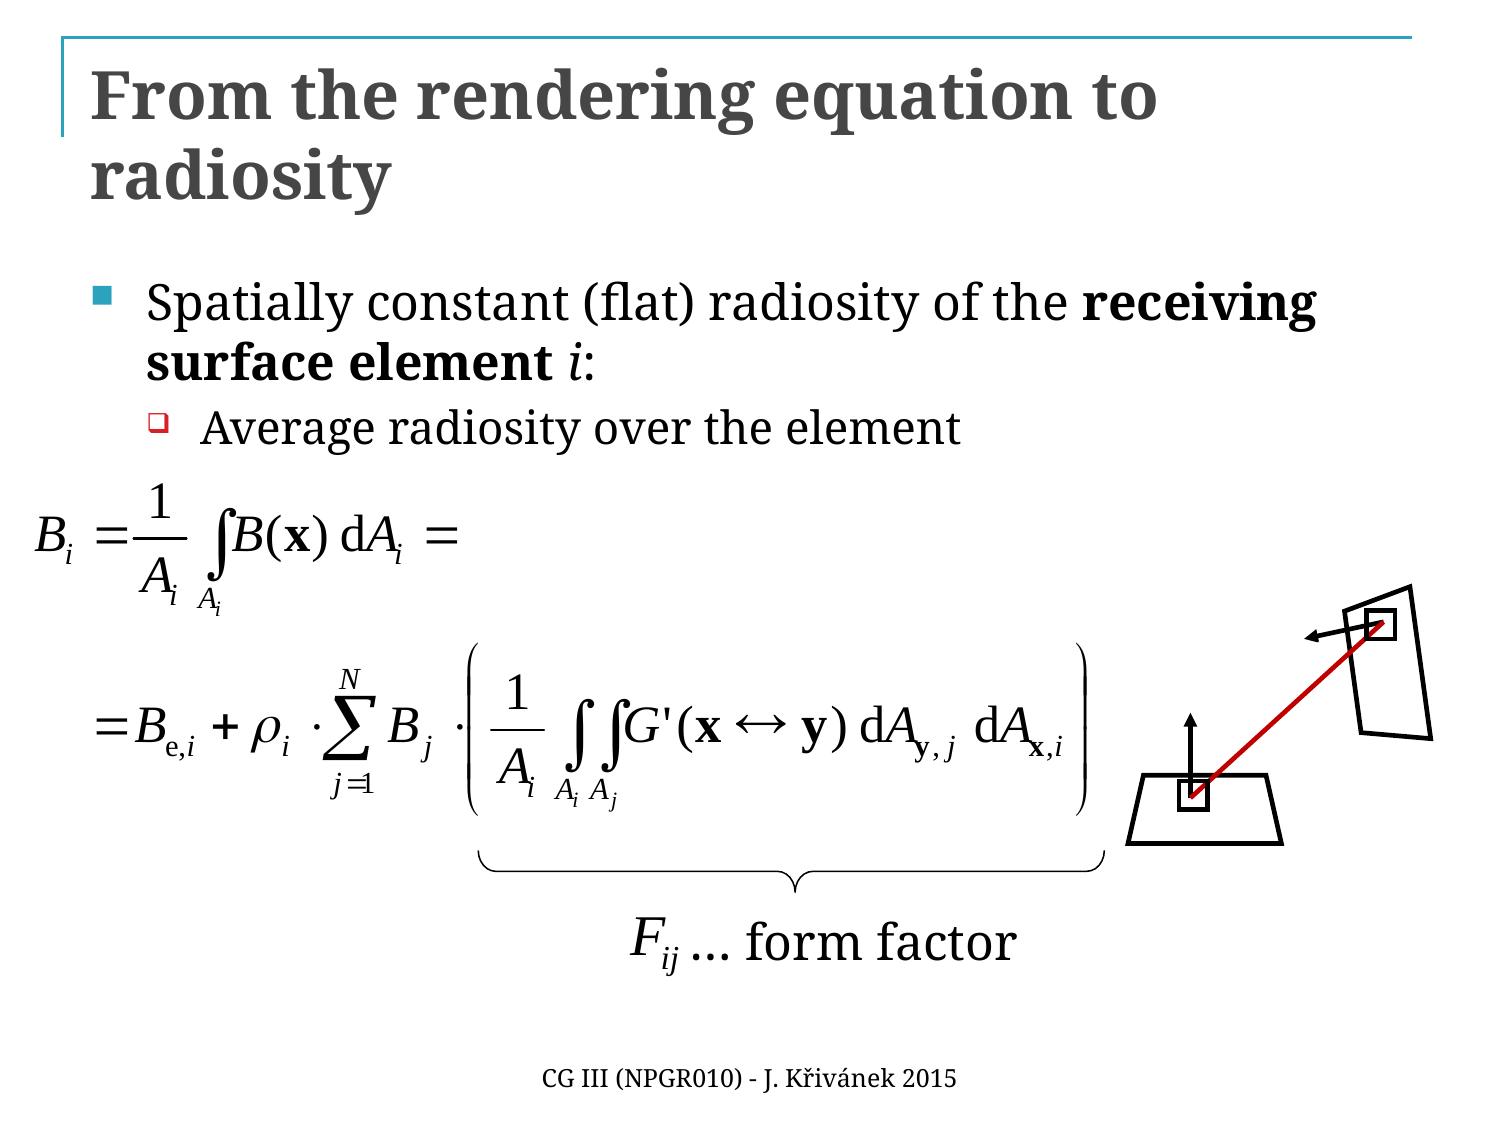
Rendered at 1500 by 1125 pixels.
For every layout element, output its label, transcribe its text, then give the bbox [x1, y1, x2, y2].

list Spatially constant (flat) radiosity of the receiving surface element i: Average radiosity over the element [74, 262, 1426, 1006]
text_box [24, 467, 1105, 828]
text_box … form factor [697, 903, 1033, 978]
text_box [478, 850, 1105, 893]
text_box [619, 897, 693, 990]
footer CG III (NPGR010) - J. Křivánek 2015 [512, 1024, 988, 1101]
title From the rendering equation to radiosity [74, 45, 1426, 233]
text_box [1127, 590, 1465, 844]
